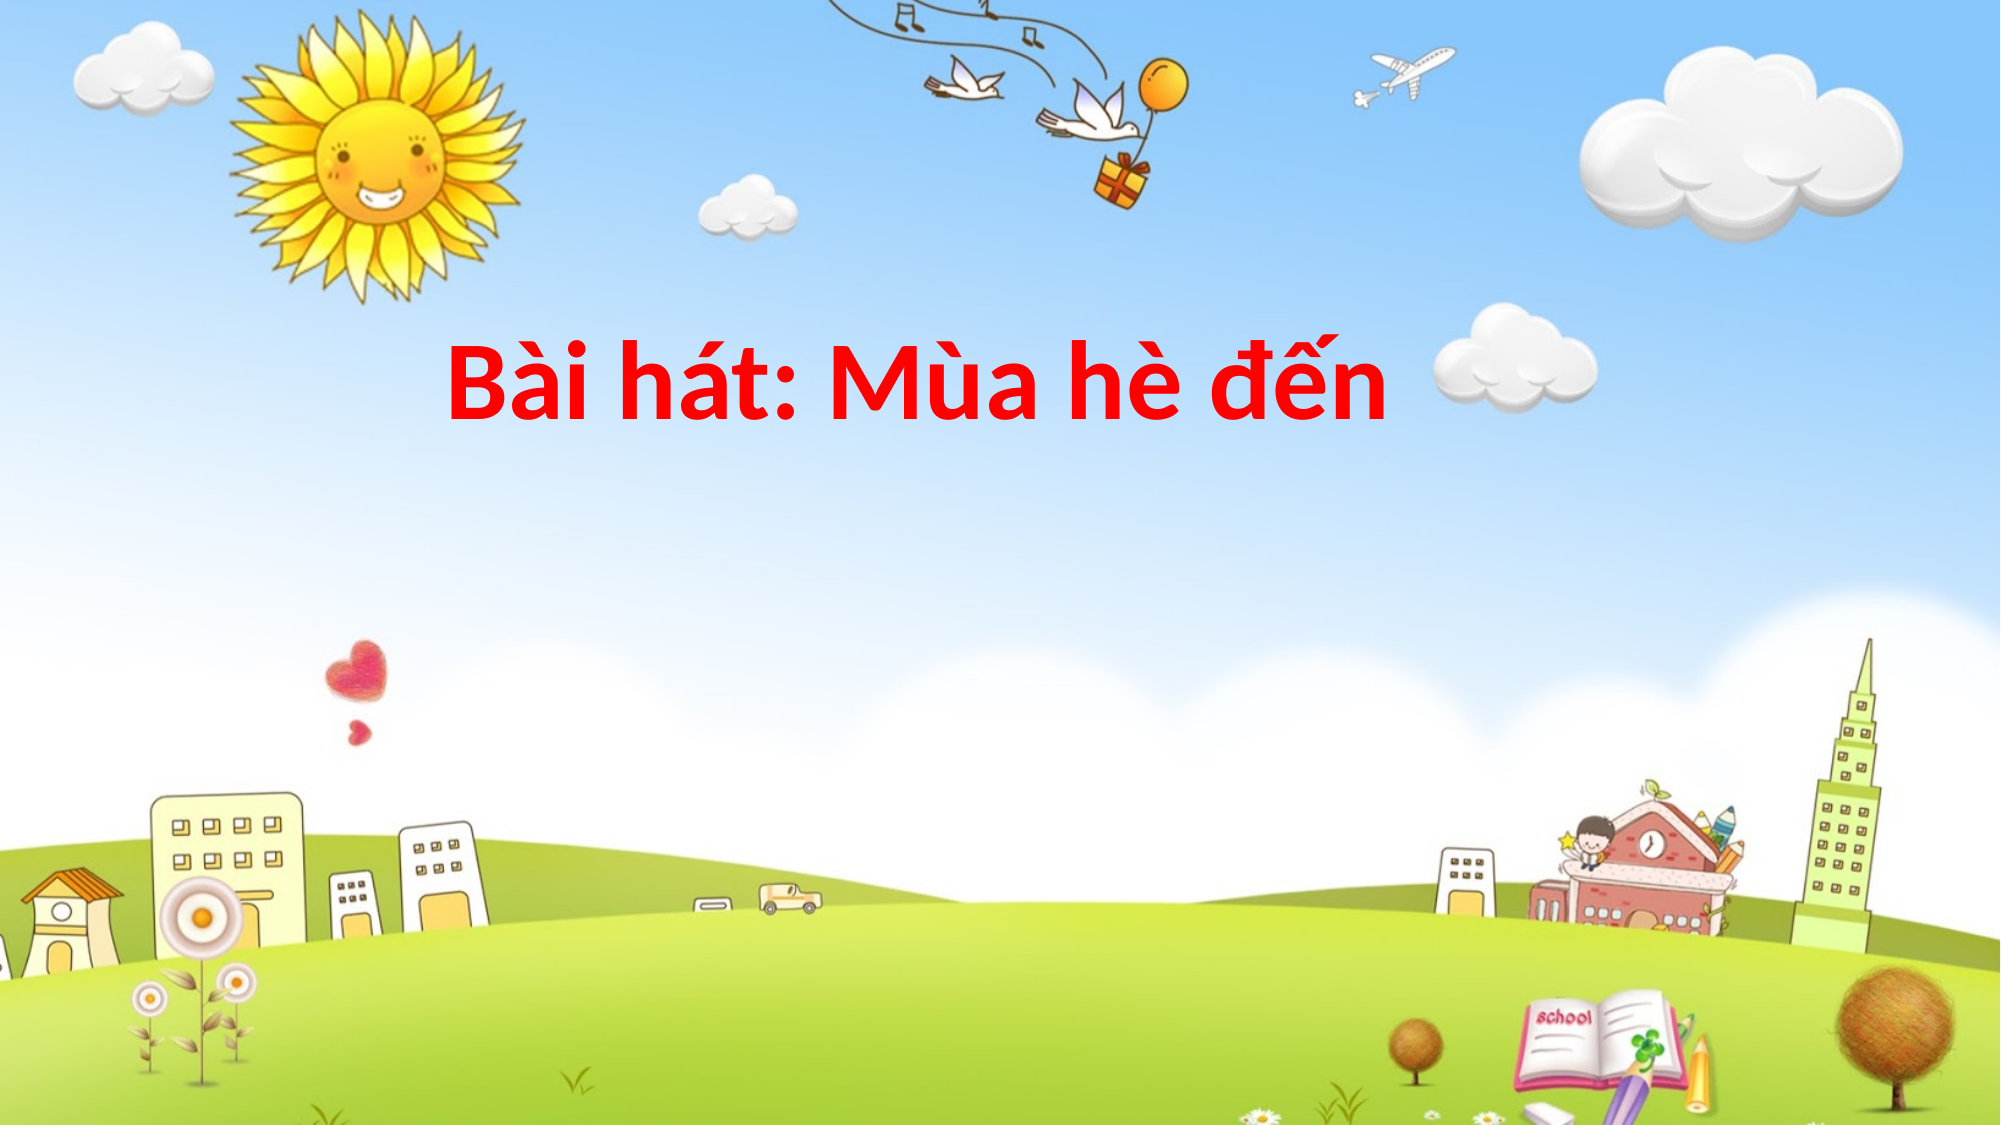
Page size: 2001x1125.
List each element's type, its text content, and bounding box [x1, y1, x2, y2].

text_box Bài hát: Mùa hè đến [430, 299, 1492, 450]
picture [0, 0, 2001, 1125]
